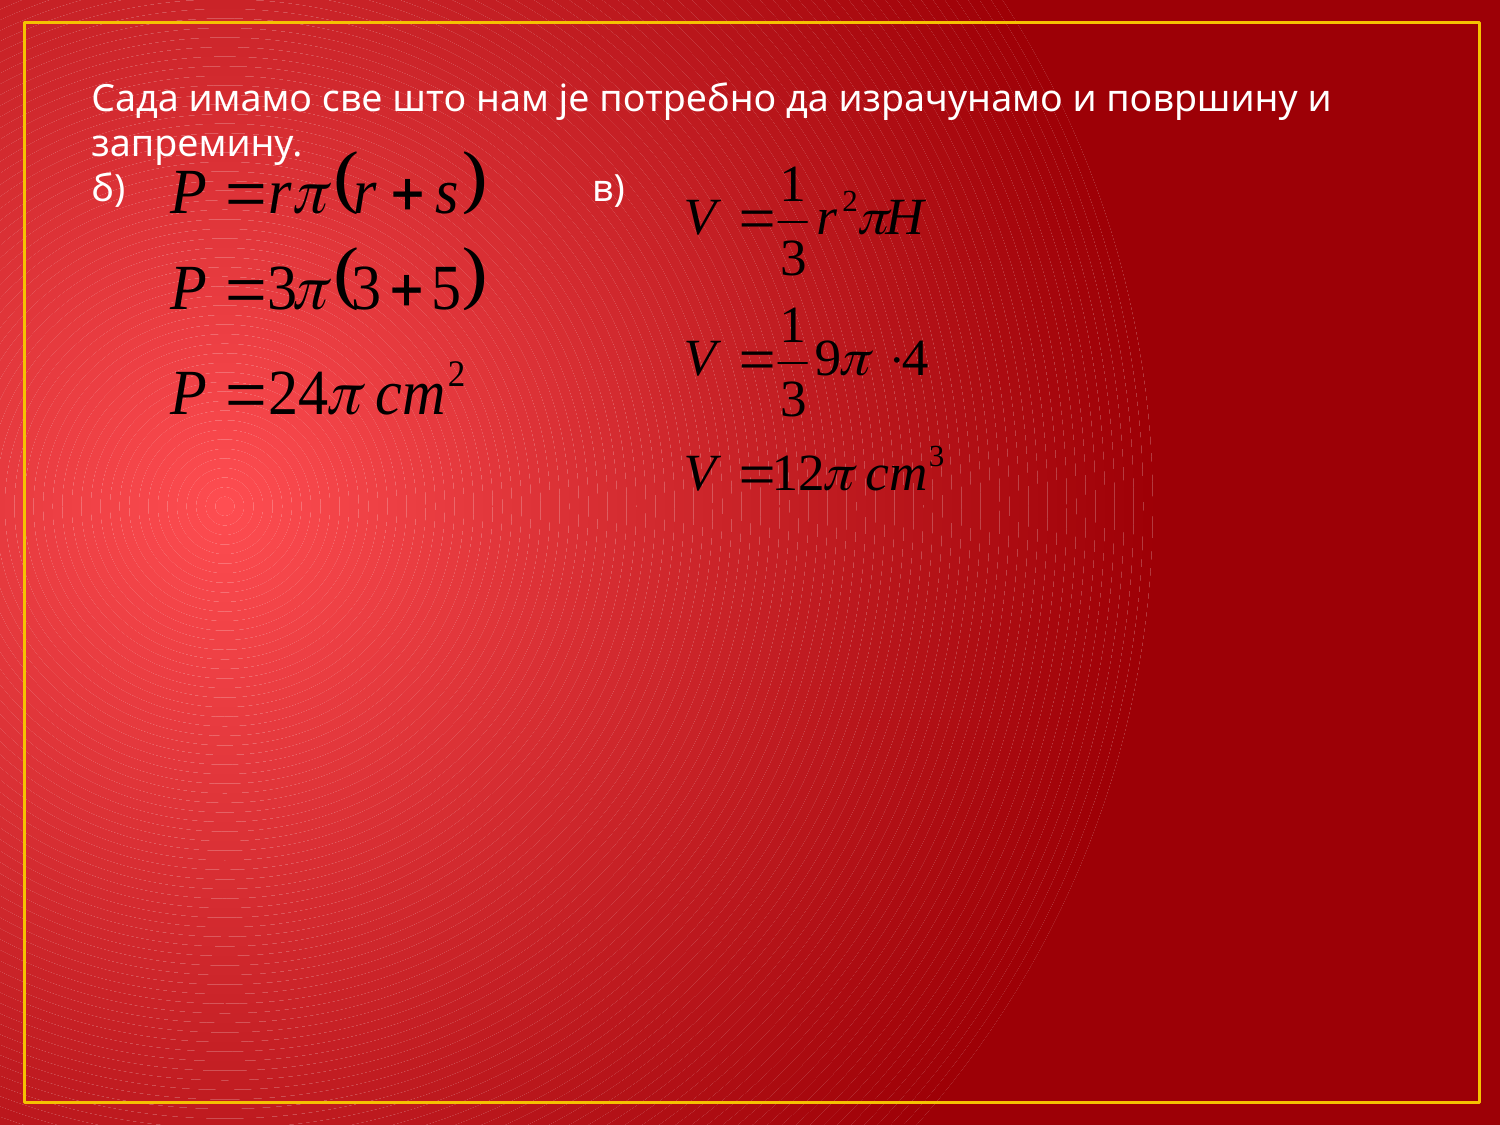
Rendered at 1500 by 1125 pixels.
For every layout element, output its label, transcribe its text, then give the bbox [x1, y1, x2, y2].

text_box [680, 148, 951, 516]
text_box Сада имамо све што нам је потребно да израчунамо и површину и запремину. б) в) [76, 66, 1412, 217]
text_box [159, 148, 491, 445]
